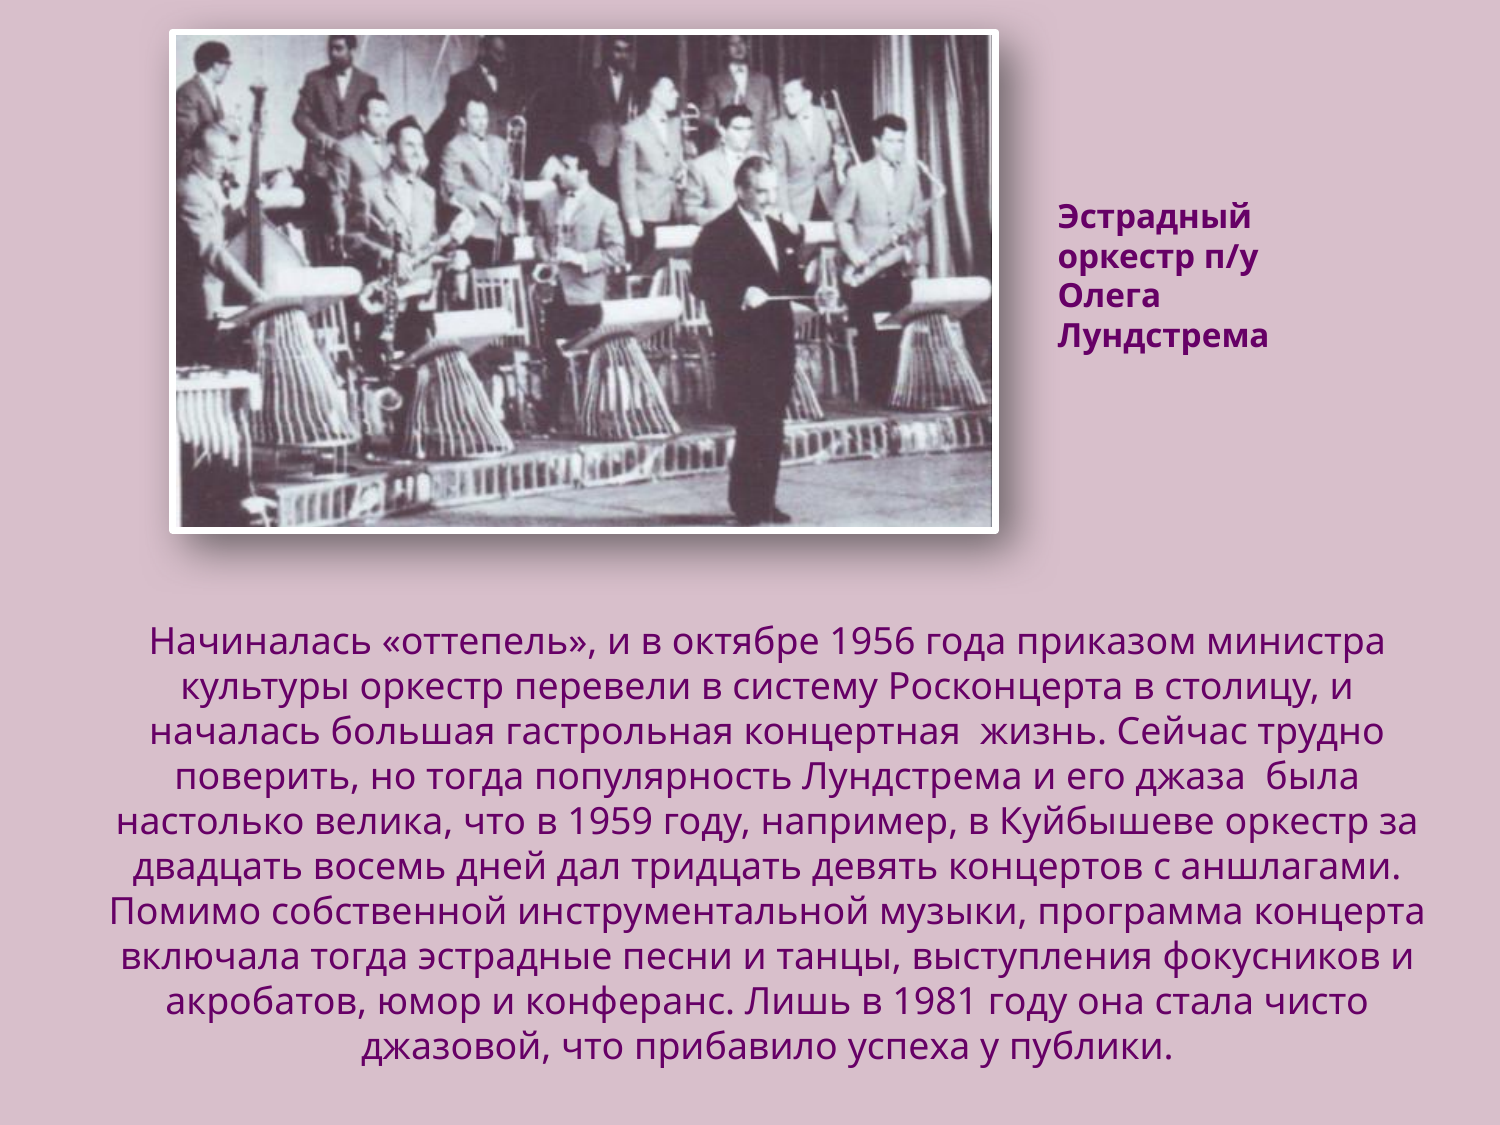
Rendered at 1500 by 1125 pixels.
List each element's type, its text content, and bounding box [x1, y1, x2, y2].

text_box Эстрадный оркестр п/у Олега Лундстрема [1042, 187, 1383, 362]
text_box Начиналась «оттепель», и в октябре 1956 года приказом министра культуры оркестр перевели в систему Росконцерта в столицу, и началась большая гастрольная концертная жизнь. Сейчас трудно поверить, но тогда популярность Лундстрема и его джаза была настолько велика, что в 1959 году, например, в Куйбышеве оркестр за двадцать восемь дней дал тридцать девять концертов с аншлагами. Помимо собственной инструментальной музыки, программа концерта включала тогда эстрадные песни и танцы, выступления фокусников и акробатов, юмор и конферанс. Лишь в 1981 году она стала чисто джазовой, что прибавило успеха у публики. [82, 609, 1454, 1075]
picture [175, 34, 993, 528]
